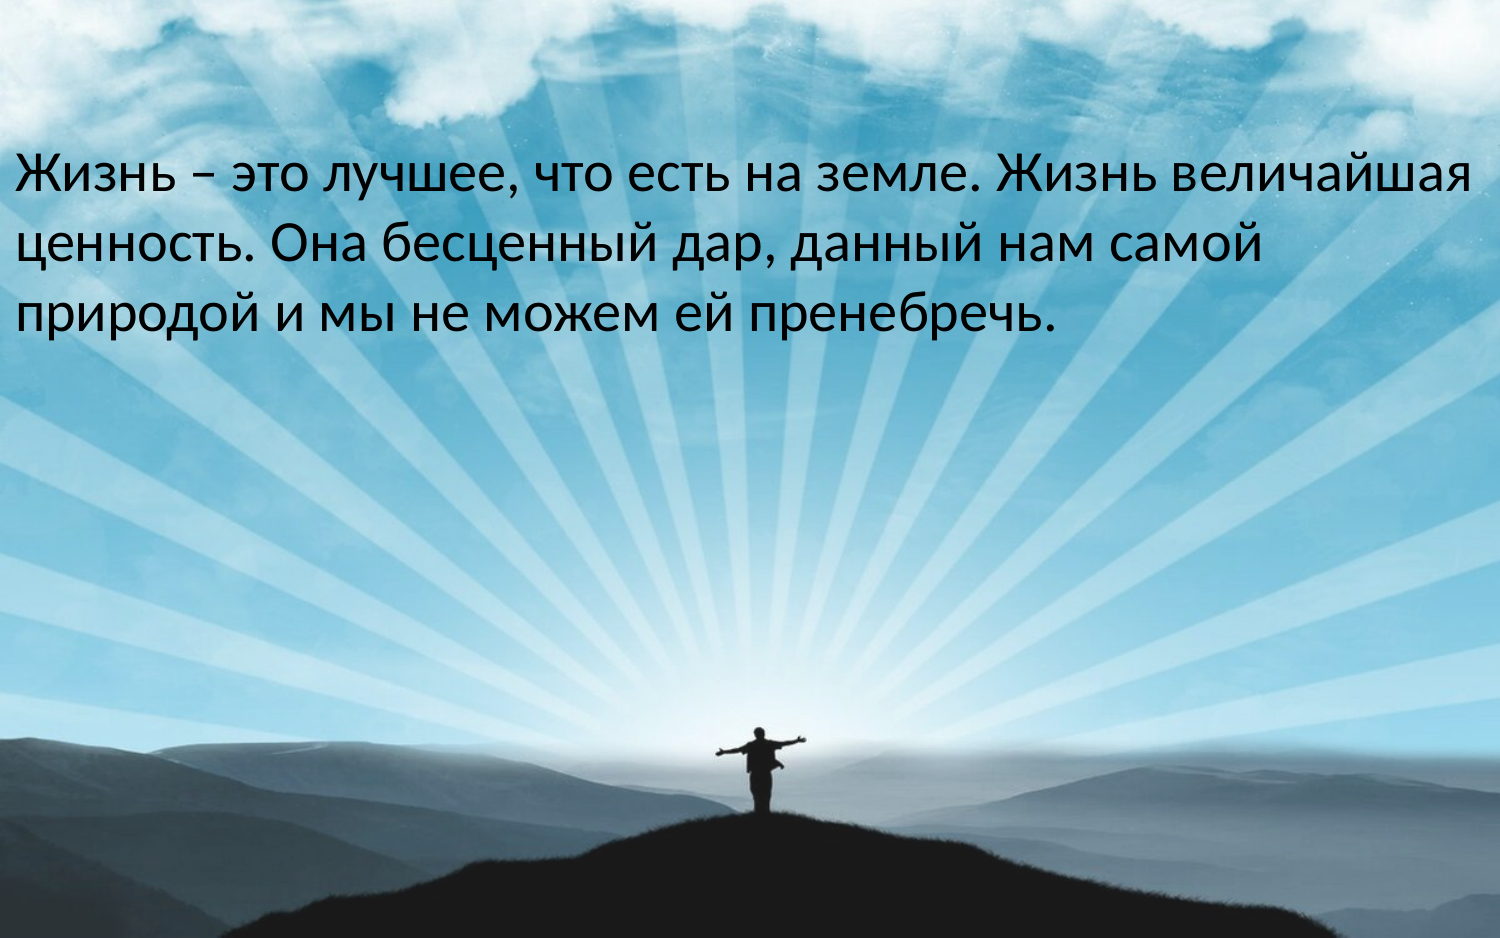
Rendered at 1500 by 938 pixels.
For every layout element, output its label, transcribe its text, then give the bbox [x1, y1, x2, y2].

list Жизнь – это лучшее, что есть на земле. Жизнь величайшая ценность. Она бесценный дар, данный нам самой природой и мы не можем ей пренебречь. [0, 126, 1500, 745]
